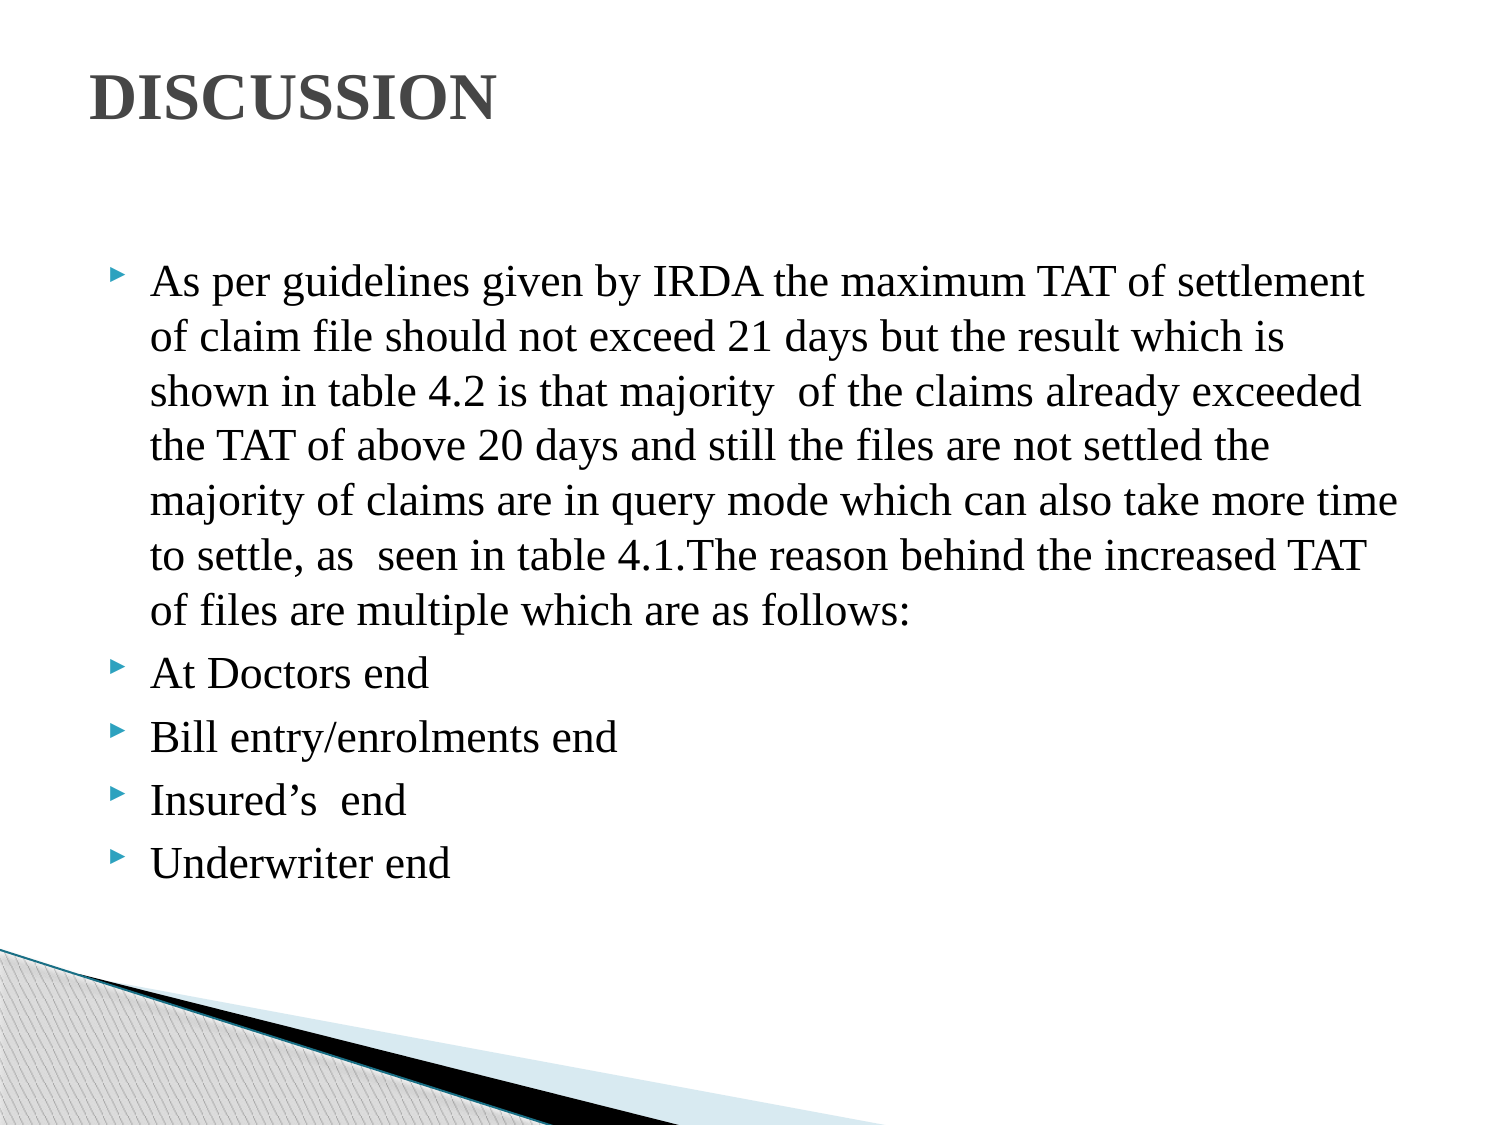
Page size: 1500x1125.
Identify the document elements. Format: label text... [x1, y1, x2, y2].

list As per guidelines given by IRDA the maximum TAT of settlement of claim file should not exceed 21 days but the result which is shown in table 4.2 is that majority of the claims already exceeded the TAT of above 20 days and still the files are not settled the majority of claims are in query mode which can also take more time to settle, as seen in table 4.1.The reason behind the increased TAT of files are multiple which are as follows: At Doctors end Bill entry/enrolments end Insured’s end Underwriter end [75, 243, 1425, 986]
title DISCUSSION [75, 45, 1425, 233]
